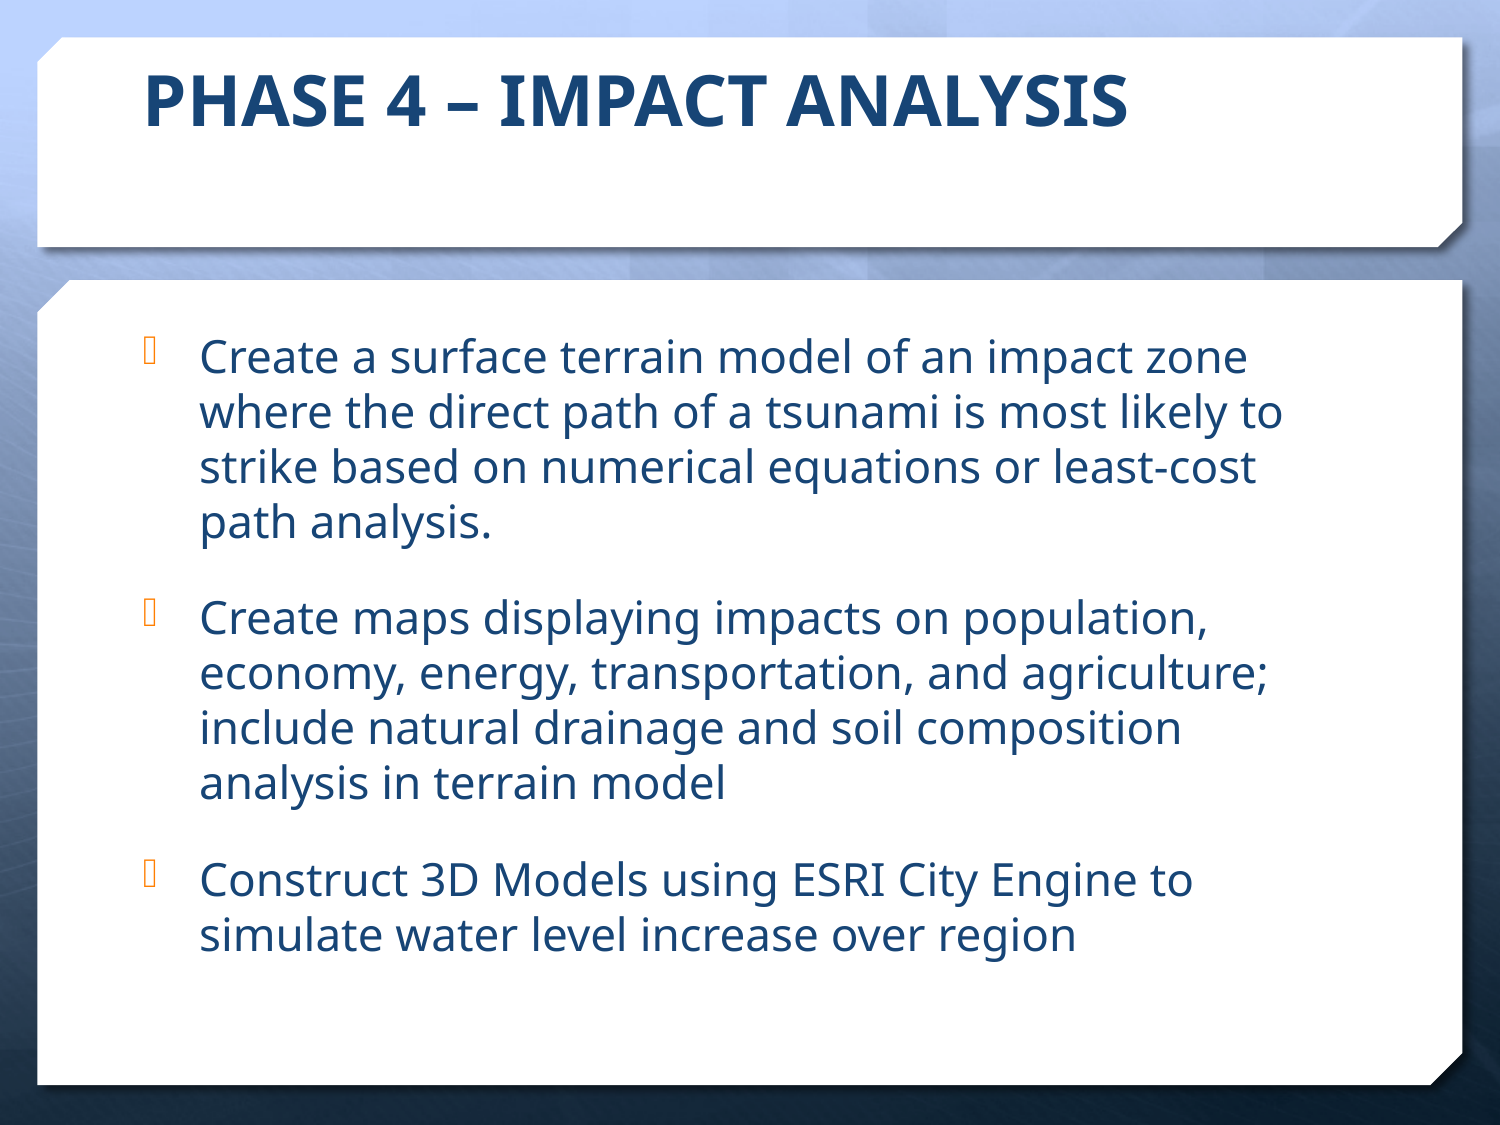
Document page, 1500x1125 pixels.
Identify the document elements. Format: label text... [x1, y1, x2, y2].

list Create a surface terrain model of an impact zone where the direct path of a tsunami is most likely to strike based on numerical equations or least-cost path analysis. Create maps displaying impacts on population, economy, energy, transportation, and agriculture; include natural drainage and soil composition analysis in terrain model Construct 3D Models using ESRI City Engine to simulate water level increase over region [127, 319, 1372, 978]
title Phase 4 – Impact Analysis [127, 48, 1372, 236]
